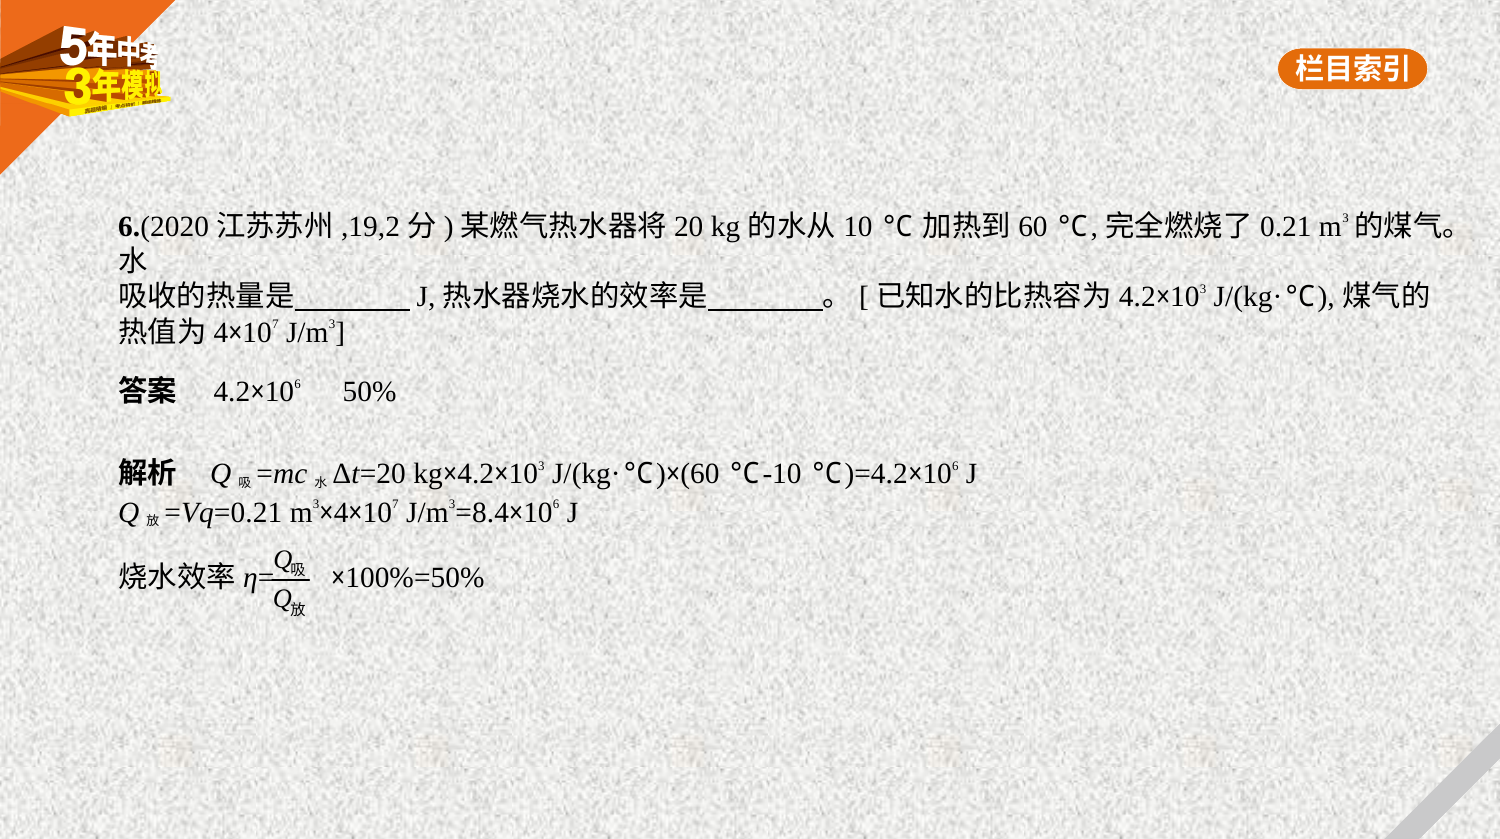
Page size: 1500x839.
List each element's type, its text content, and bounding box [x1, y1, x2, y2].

text_box 6.(2020江苏苏州,19,2分)某燃气热水器将20 kg的水从10 ℃加热到60 ℃,完全燃烧了0.21 m3的煤气。水 吸收的热量是 J,热水器烧水的效率是 。[已知水的比热容为4.2×103 J/(kg·℃),煤气的 热值为4×107 J/m3] [118, 206, 1483, 348]
text_box 答案 4.2×106 50% [118, 372, 1483, 408]
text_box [117, 454, 1483, 622]
picture [0, 0, 1500, 839]
